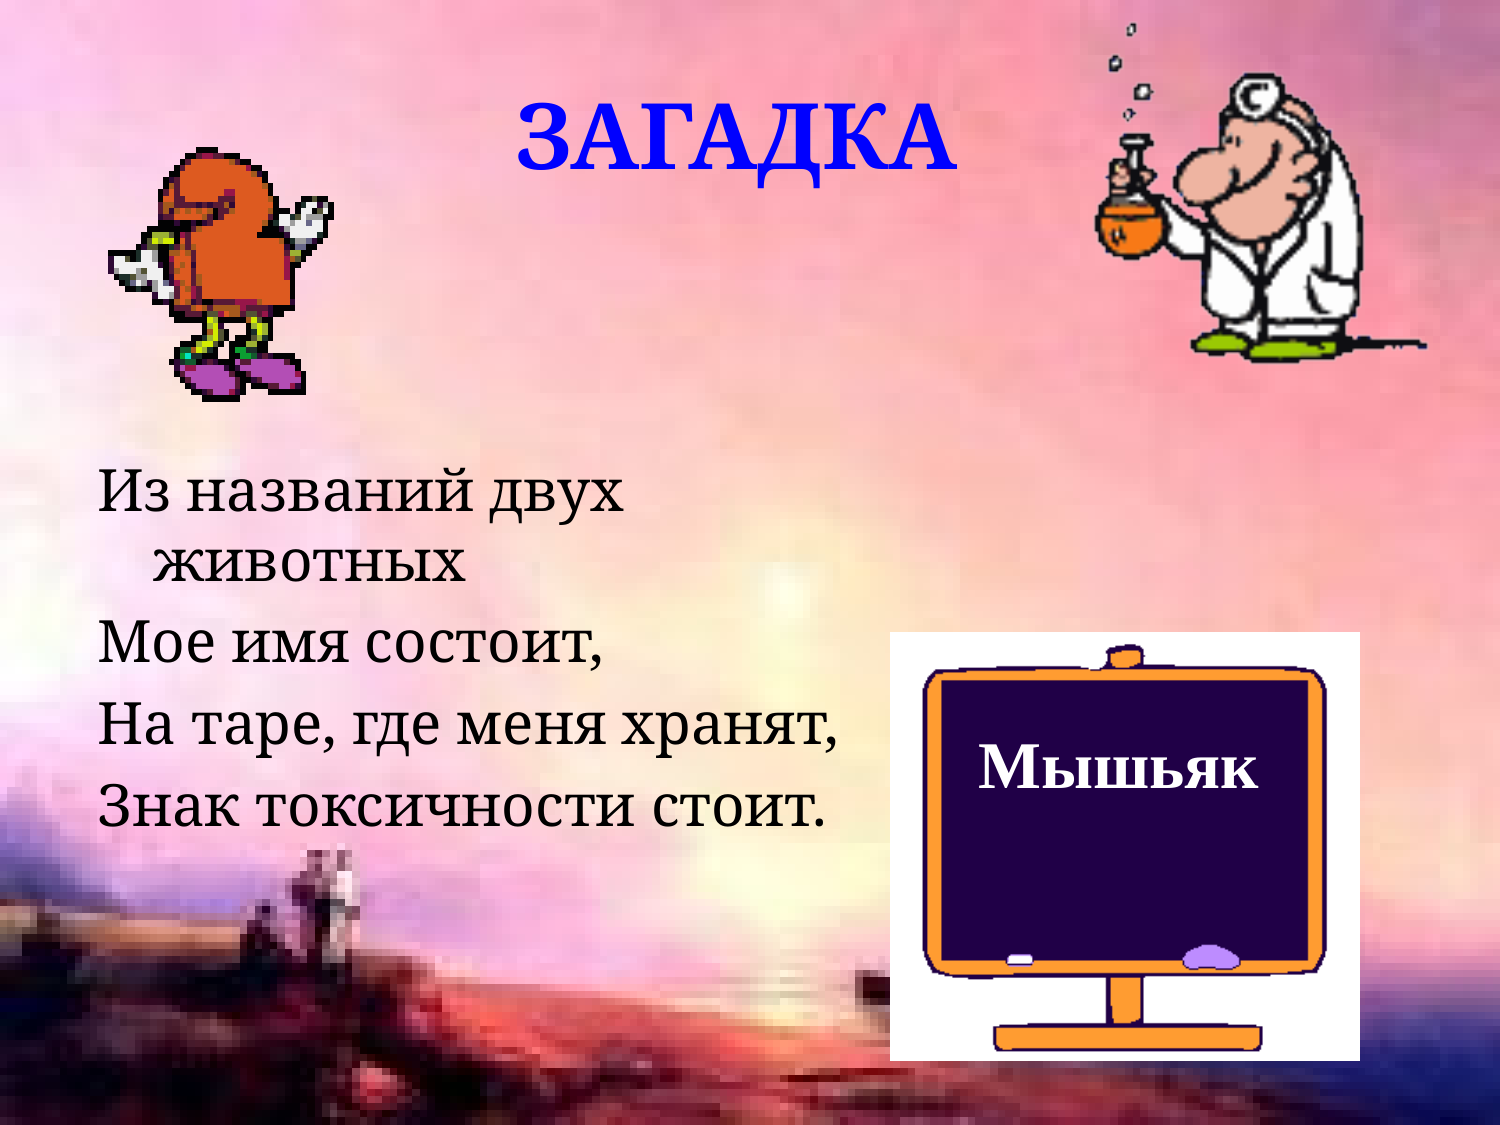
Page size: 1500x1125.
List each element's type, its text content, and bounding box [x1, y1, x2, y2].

picture [0, 0, 1500, 1125]
text_box загадка [500, 70, 996, 195]
list Из названий двух животных Мое имя состоит, На таре, где меня хранят, Знак токсичности стоит. [81, 445, 927, 833]
